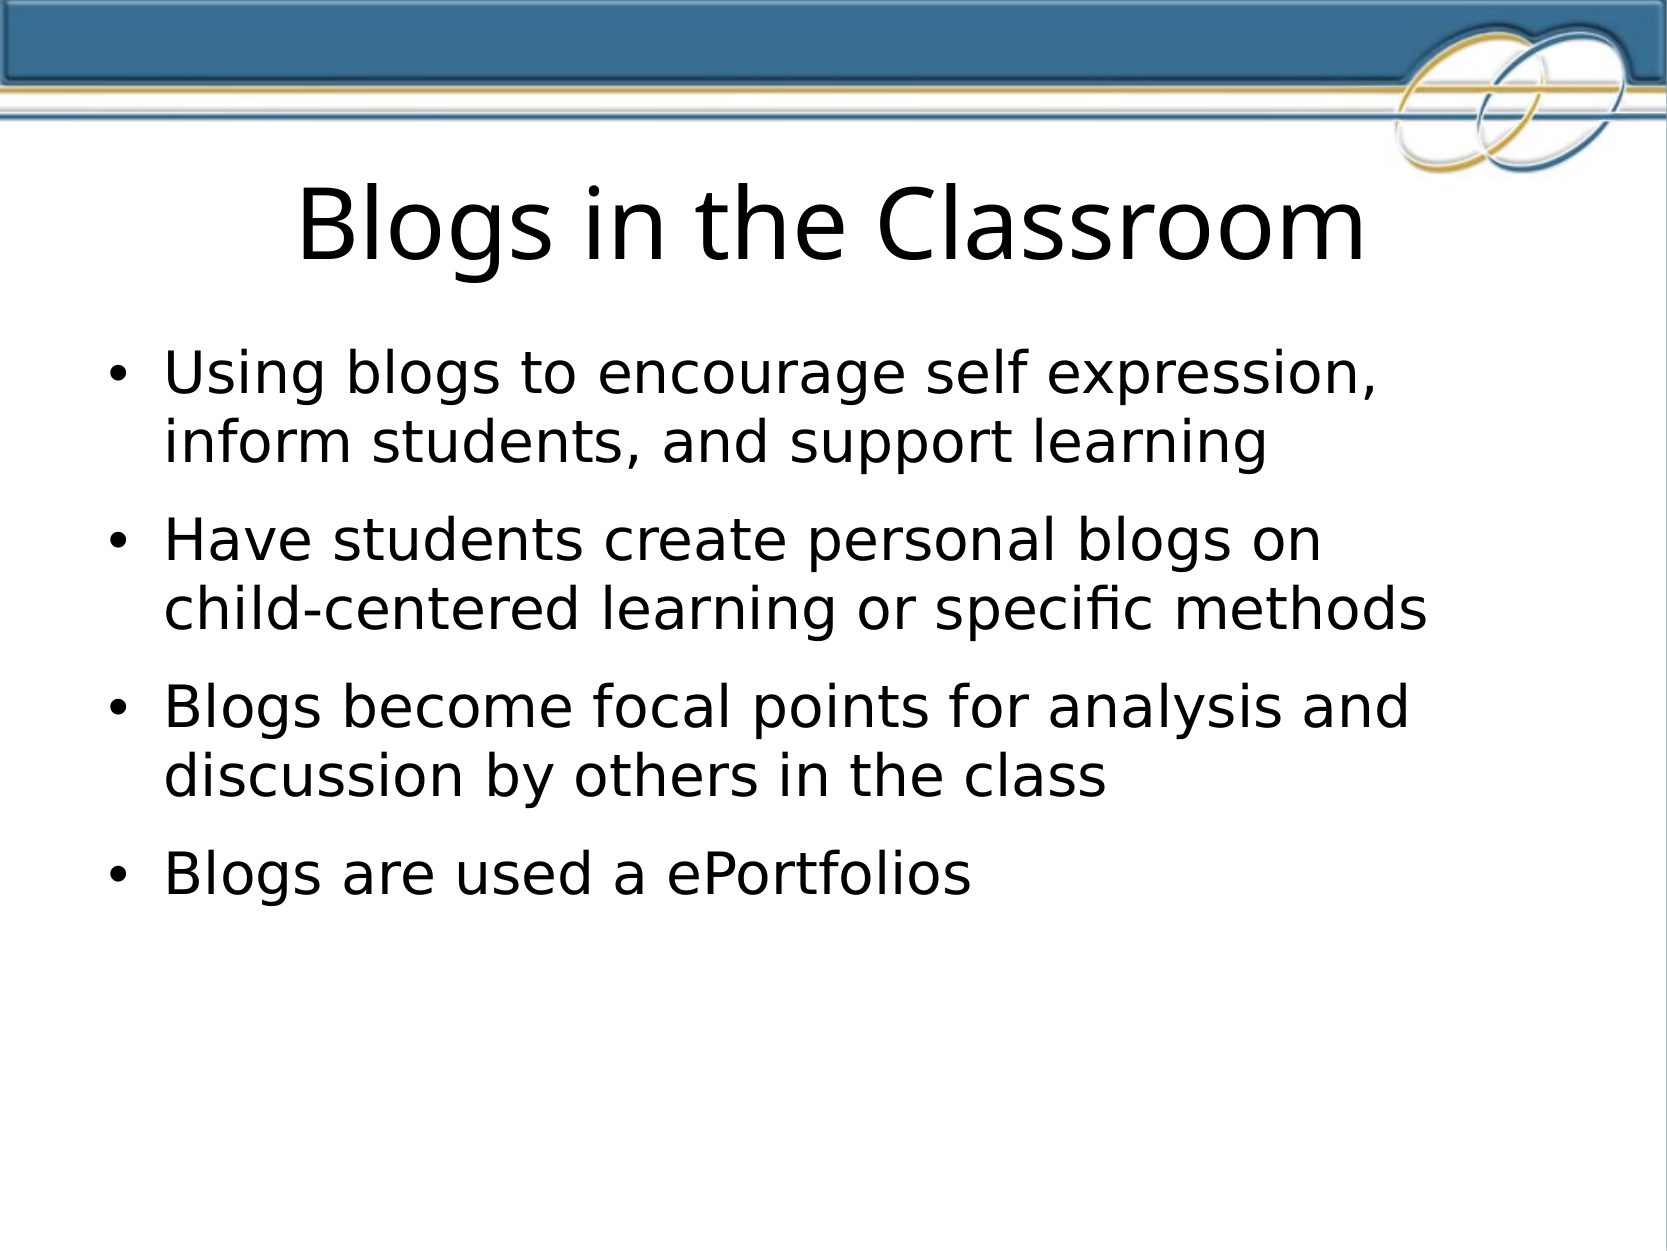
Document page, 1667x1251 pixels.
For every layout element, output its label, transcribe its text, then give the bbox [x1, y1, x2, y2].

text_box Using blogs to encourage self expression, inform students, and support learning Have students create personal blogs on child-centered learning or specific methods Blogs become focal points for analysis and discussion by others in the class Blogs are used a ePortfolios [108, 337, 1500, 933]
text_box Blogs in the Classroom [83, 162, 1583, 307]
picture [0, 0, 1667, 1251]
